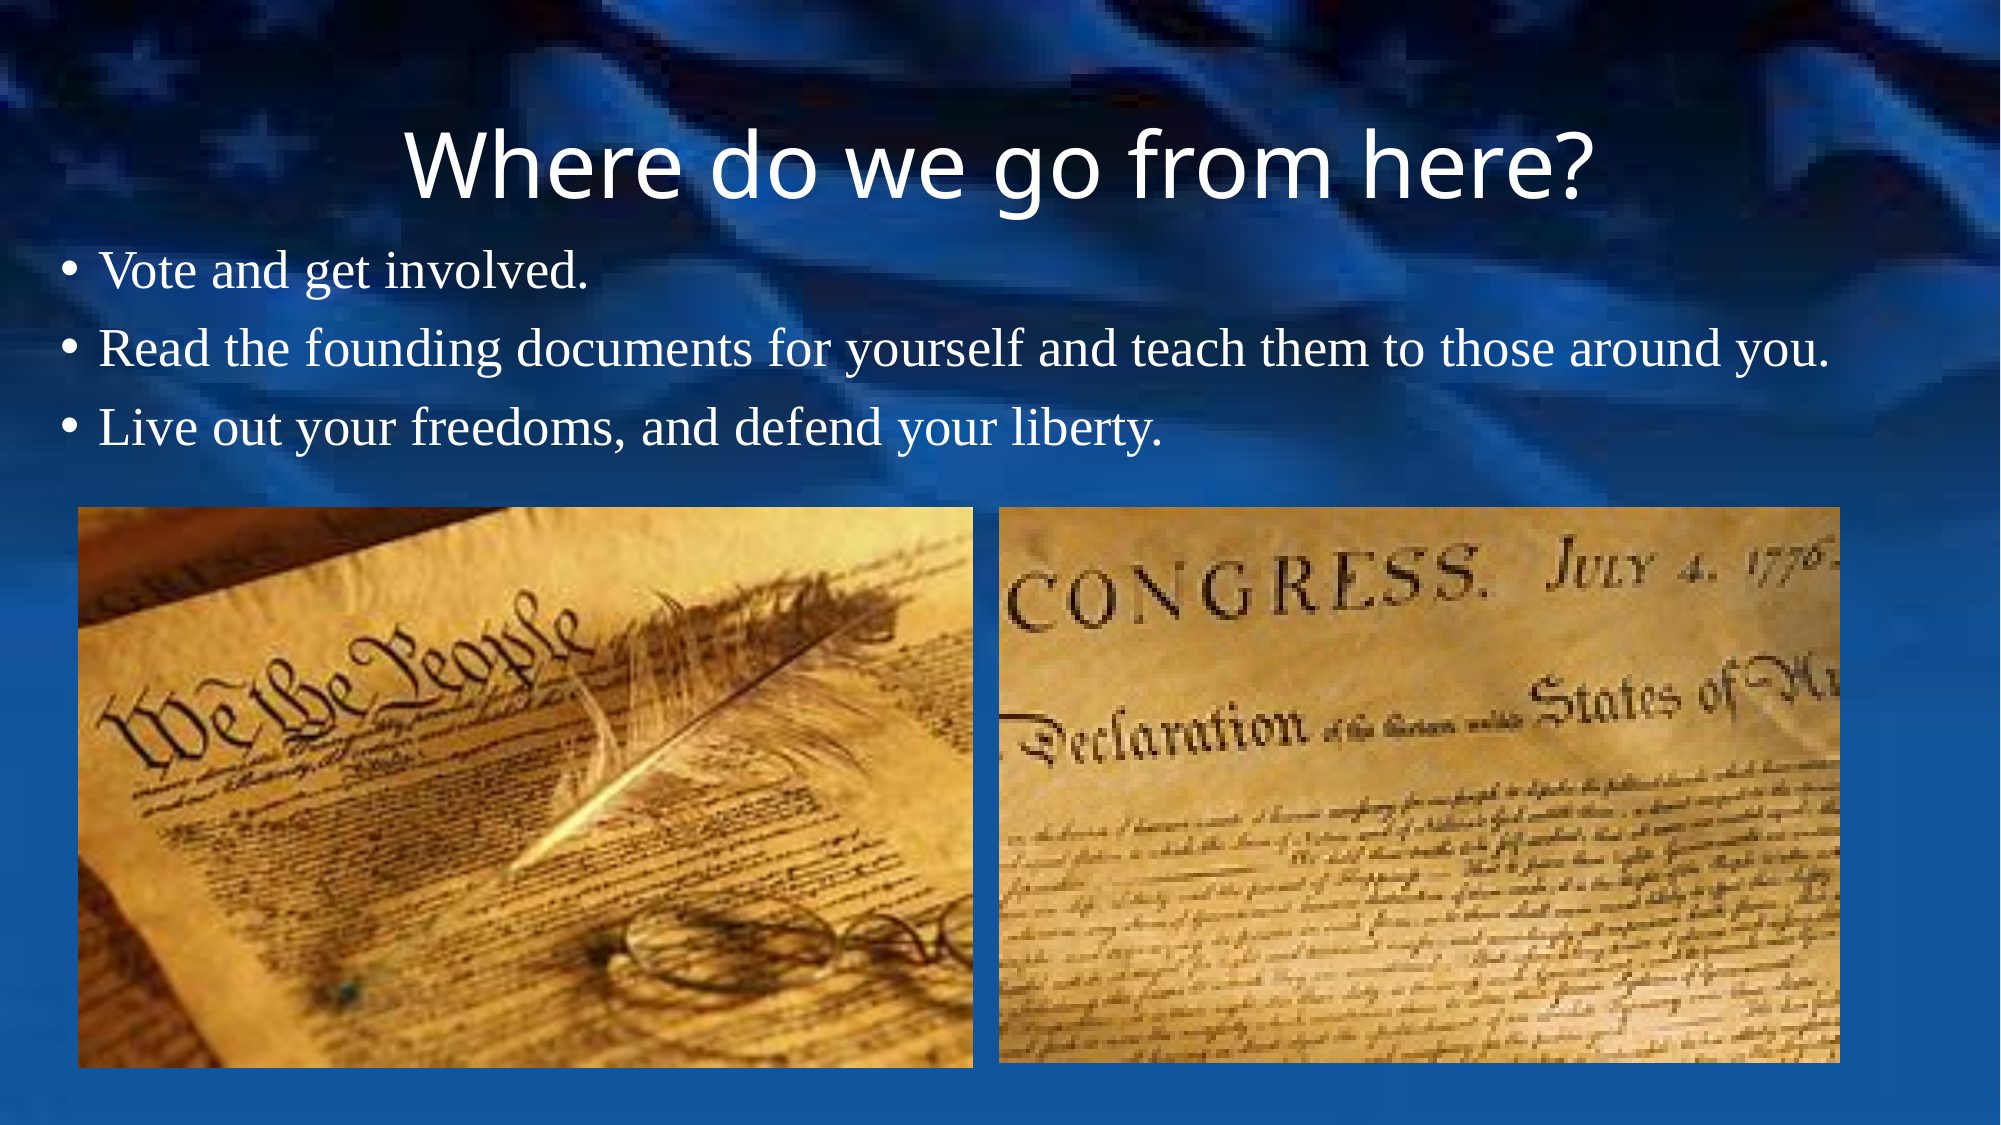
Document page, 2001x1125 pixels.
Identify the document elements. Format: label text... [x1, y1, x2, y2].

title Where do we go from here? [137, 59, 1863, 233]
picture [0, 0, 2001, 1125]
list Vote and get involved. Read the founding documents for yourself and teach them to those around you. Live out your freedoms, and defend your liberty. [45, 233, 1880, 508]
